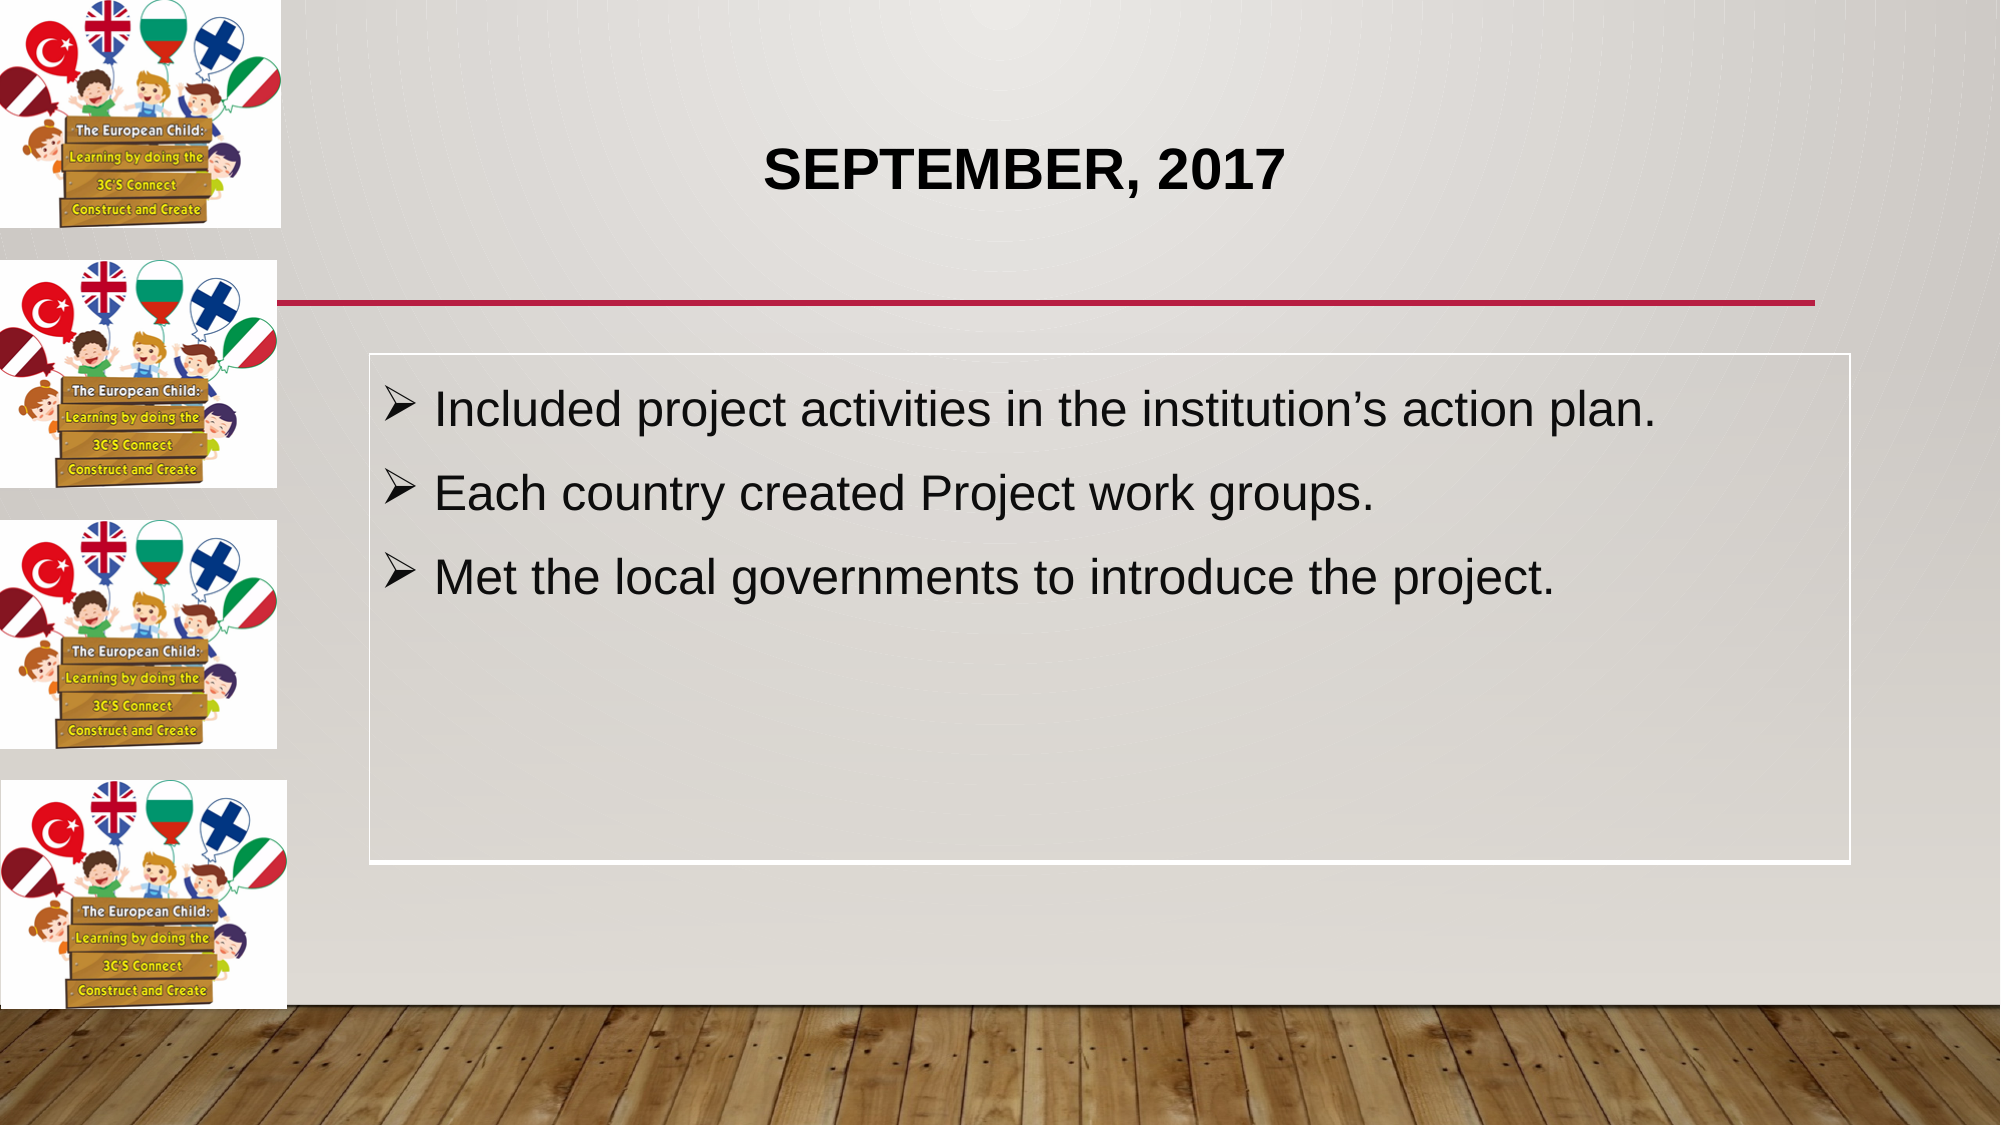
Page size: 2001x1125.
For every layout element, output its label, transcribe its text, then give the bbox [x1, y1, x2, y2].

picture [0, 259, 277, 489]
table_header Included project activities in the institution’s action plan. Each country created Project work groups. Met the local governments to introduce the project. [370, 355, 1849, 860]
picture [0, 0, 281, 229]
title September, 2017 [238, 131, 1814, 305]
picture [0, 519, 277, 749]
picture [0, 779, 2000, 1125]
